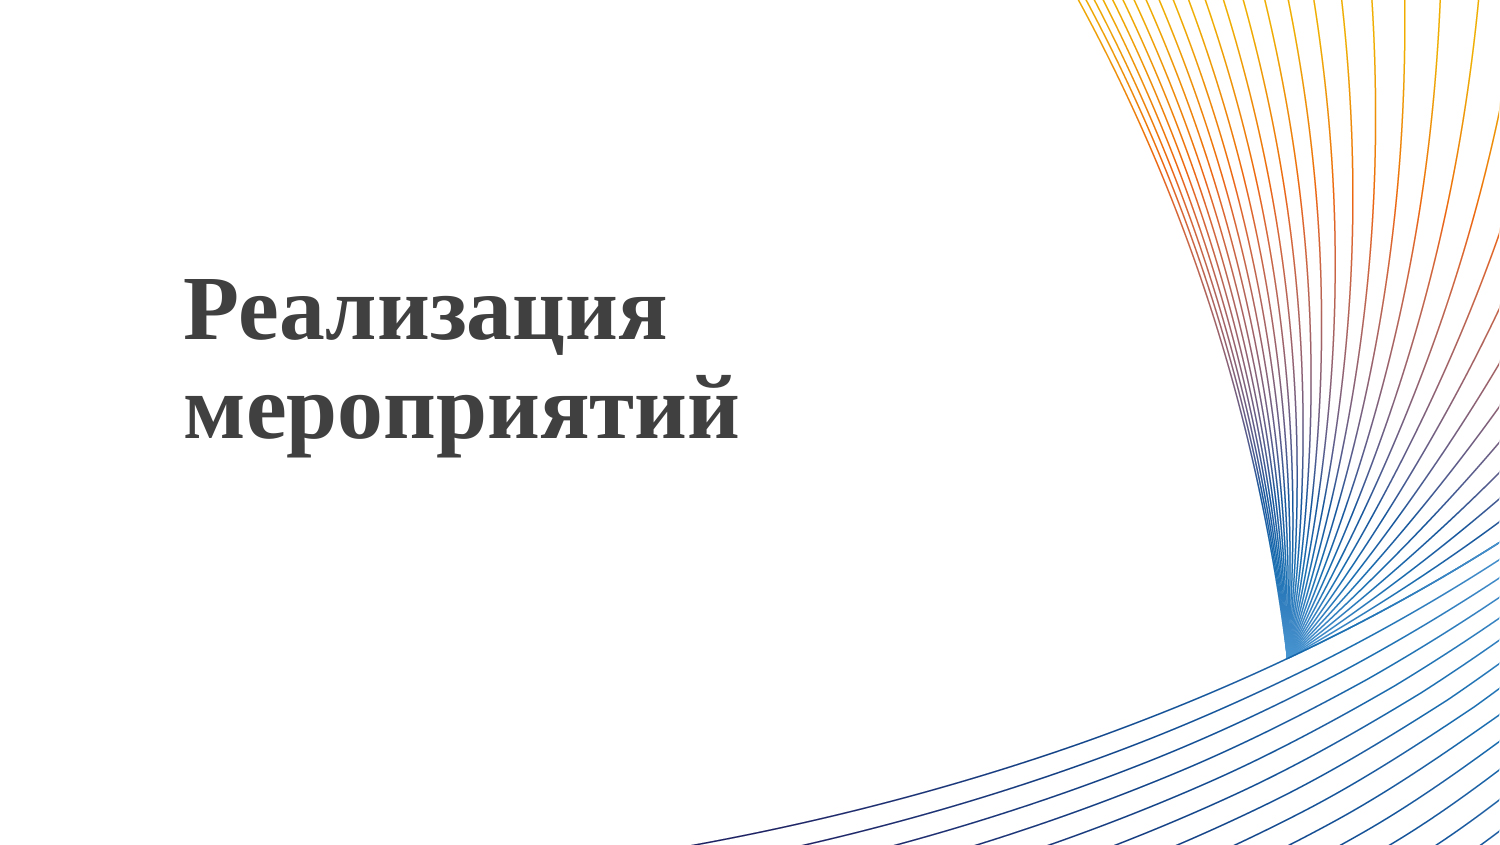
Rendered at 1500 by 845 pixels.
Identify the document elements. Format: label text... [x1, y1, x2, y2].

picture [0, 0, 1500, 845]
title Реализация мероприятий [183, 260, 1088, 427]
